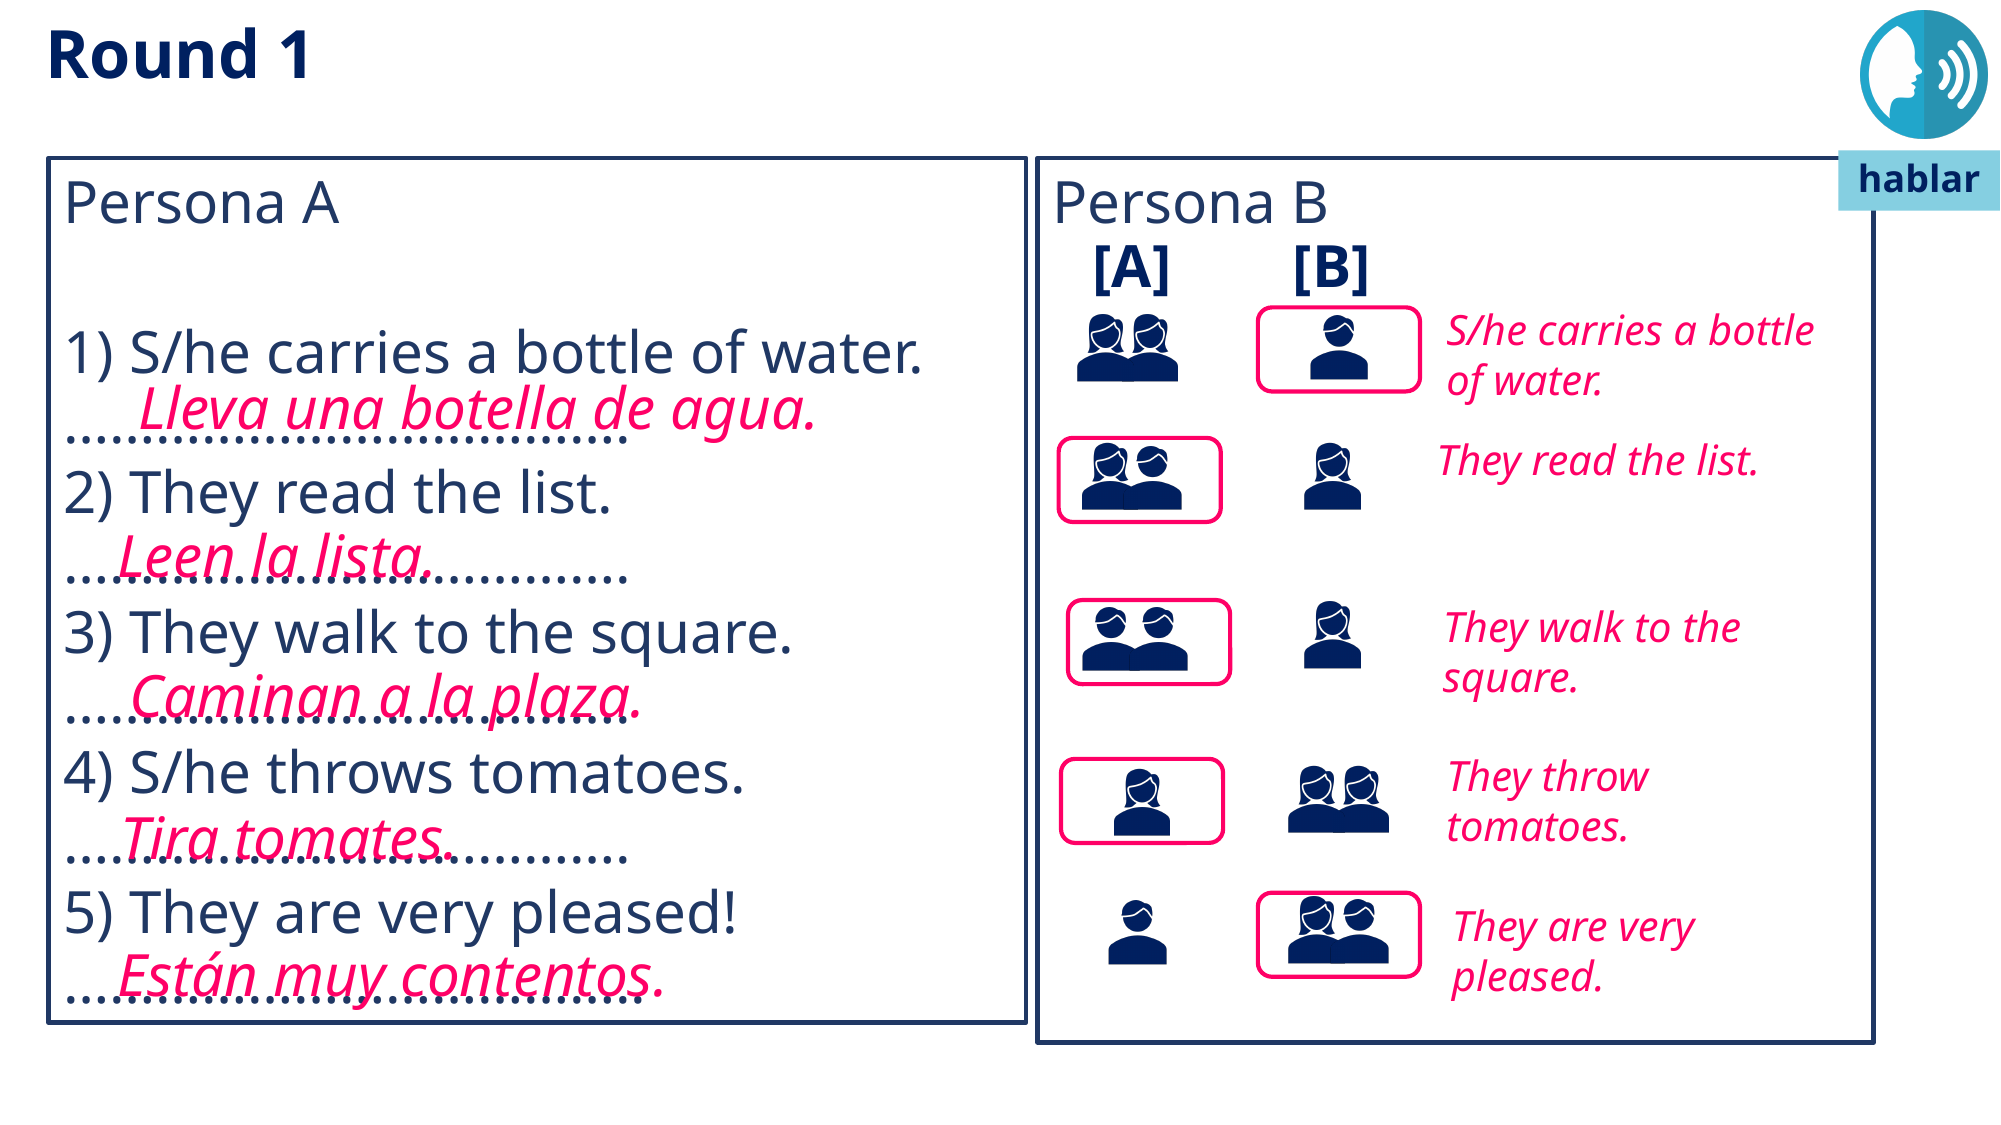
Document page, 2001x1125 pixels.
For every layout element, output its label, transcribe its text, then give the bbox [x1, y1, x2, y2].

text_box Caminan a la plaza. [114, 651, 985, 737]
text_box Están muy contentos. [102, 930, 973, 1016]
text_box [1068, 436, 1196, 522]
text_box [1382, 307, 1421, 392]
picture [1296, 305, 1382, 392]
title Round 1 [30, 6, 492, 107]
picture [1290, 594, 1375, 681]
text_box hablar [1838, 150, 2000, 211]
text_box [1257, 892, 1421, 977]
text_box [1063, 307, 1192, 394]
text_box They are very pleased. [1437, 892, 1851, 1008]
text_box [1257, 307, 1296, 392]
text_box They walk to the square. [1428, 593, 1842, 709]
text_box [1068, 597, 1202, 683]
text_box [1076, 600, 1231, 685]
text_box [A] [B] [1077, 221, 1396, 307]
text_box S/he carries a bottle of water. [1431, 296, 1845, 412]
picture [1100, 762, 1184, 849]
text_box [1060, 758, 1224, 843]
text_box [1058, 438, 1068, 522]
text_box Leen la lista. [102, 511, 973, 596]
text_box [1196, 437, 1221, 522]
text_box Persona B [1037, 158, 1874, 1043]
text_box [1274, 759, 1403, 845]
text_box Persona A 1) S/he carries a bottle of water. ………………………………. 2) They read the list. ………………………………. 3) They walk to the square. ………………………………. 4) S/he throws tomatoes. ………………………………. 5) They are very pleased! ……………………………….. [48, 158, 1026, 1023]
text_box Lleva una botella de agua. [123, 364, 994, 449]
text_box Tira tomates. [105, 793, 976, 879]
text_box They read the list. [1421, 426, 1835, 492]
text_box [1274, 889, 1403, 976]
text_box They throw tomatoes. [1431, 742, 1845, 858]
picture [1094, 890, 1181, 977]
picture [1860, 10, 1988, 139]
picture [1290, 436, 1375, 522]
